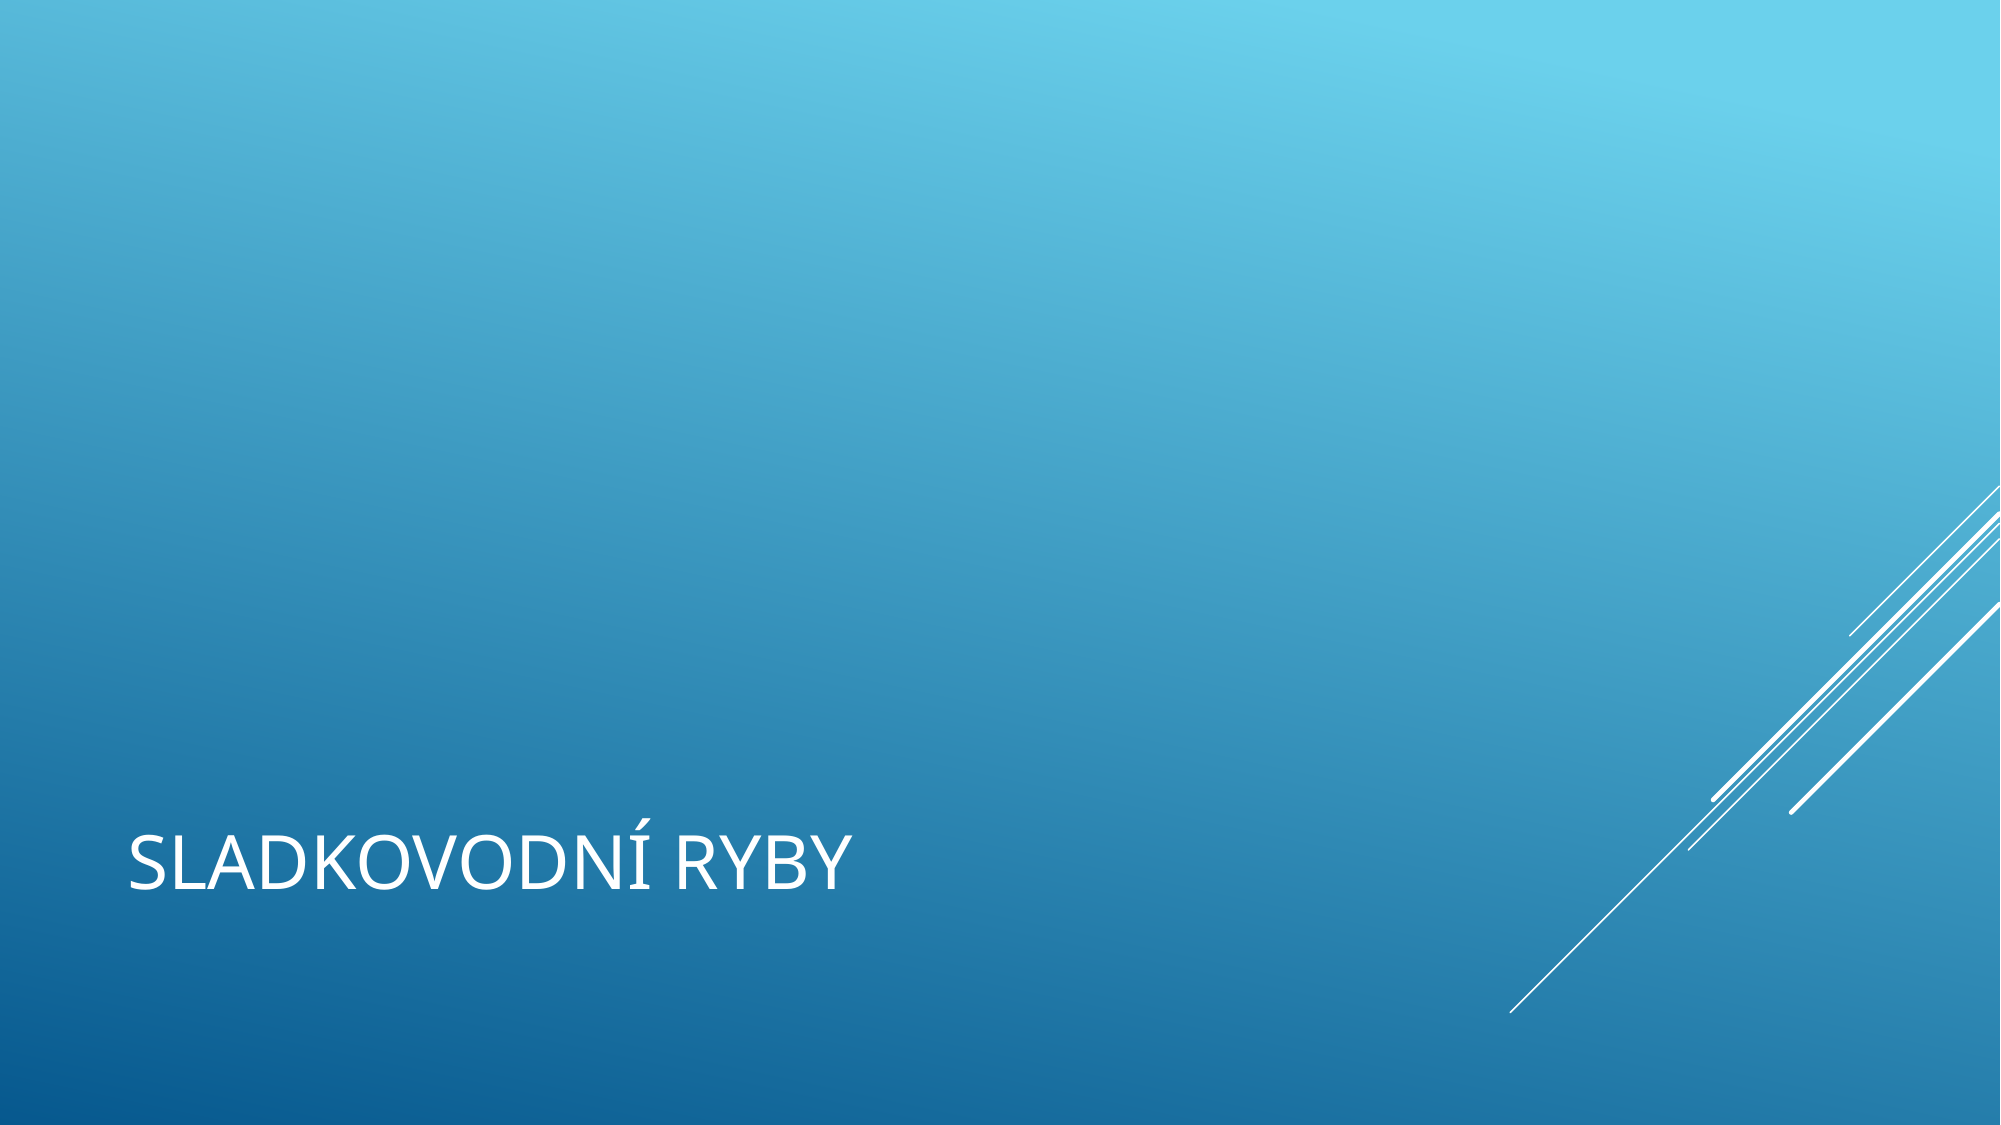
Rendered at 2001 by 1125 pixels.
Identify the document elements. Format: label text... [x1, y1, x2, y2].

title Sladkovodní ryby [112, 736, 1513, 984]
